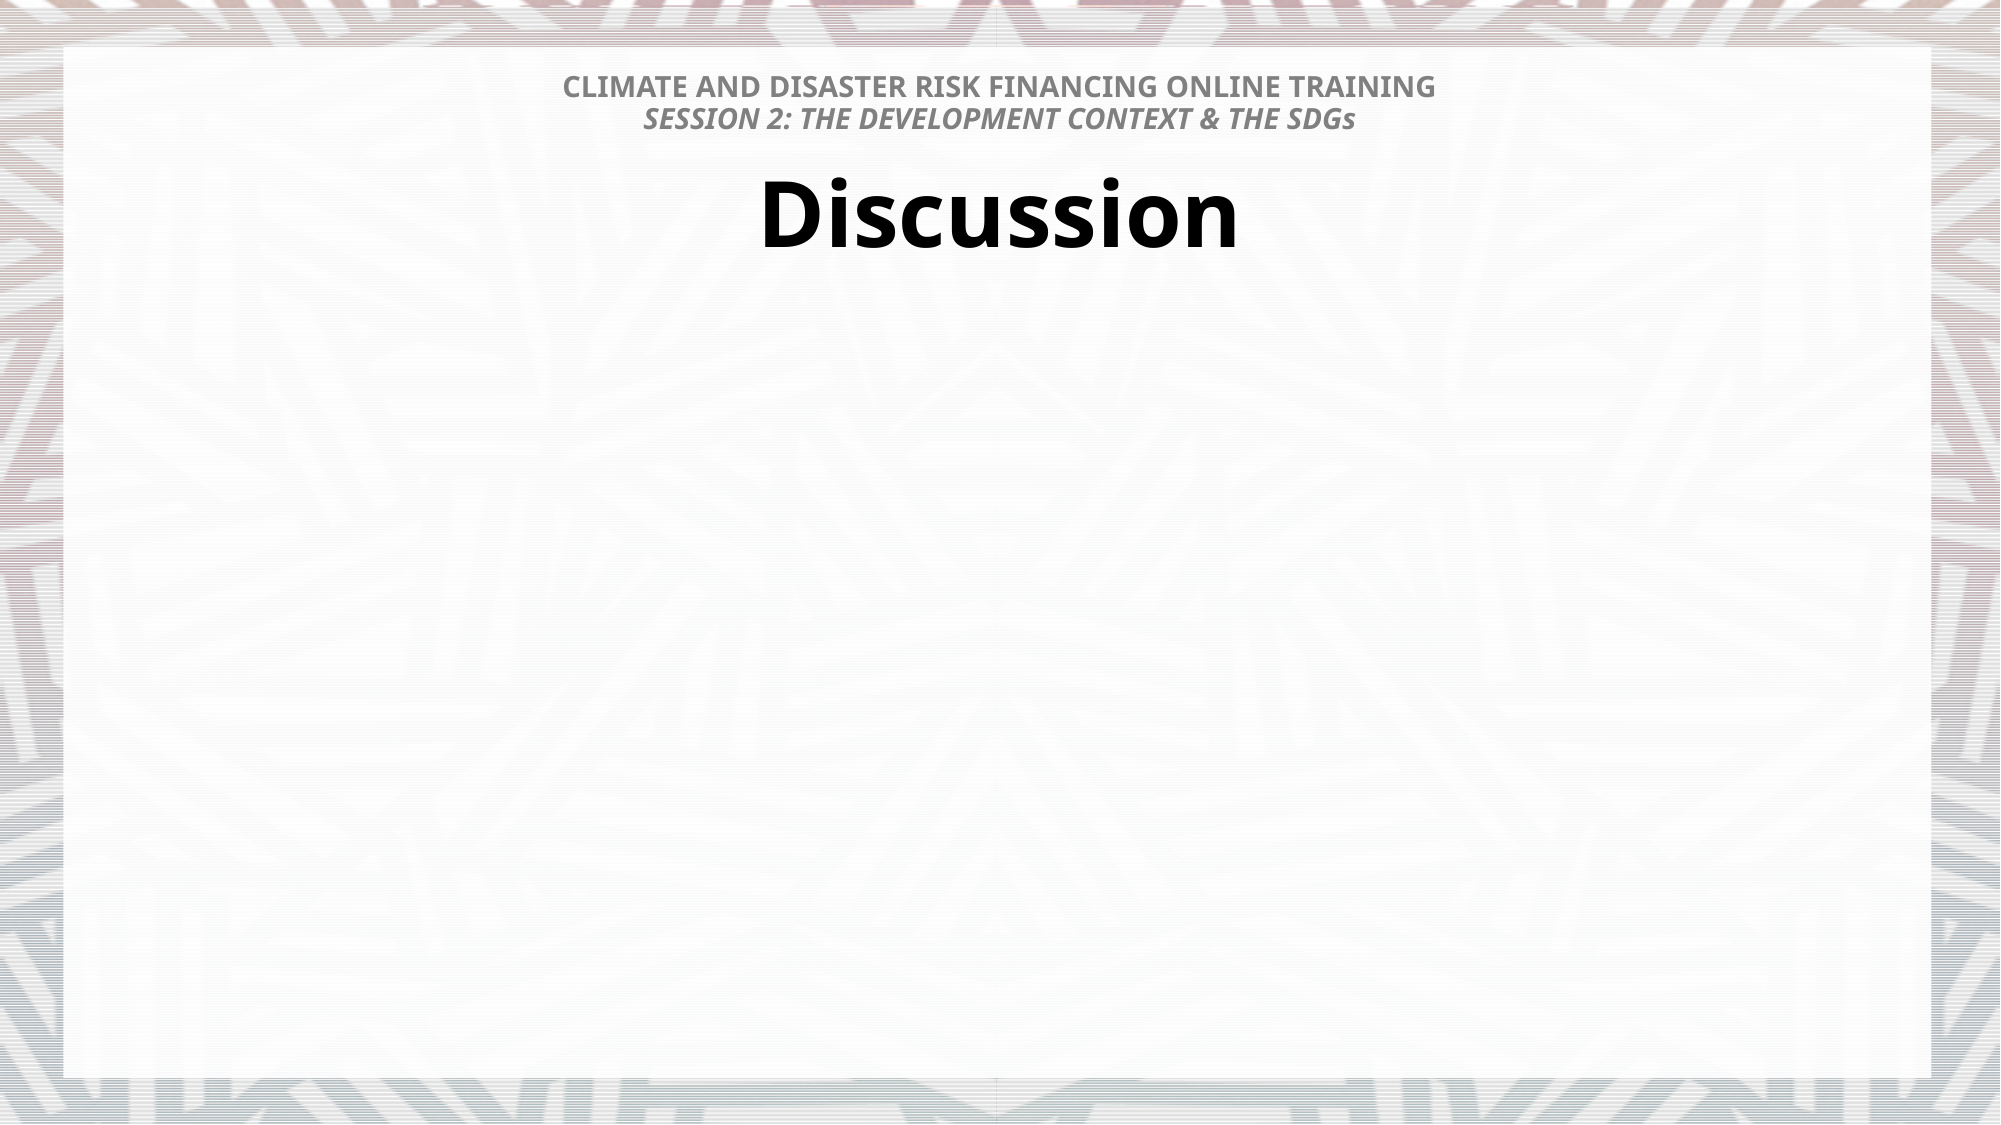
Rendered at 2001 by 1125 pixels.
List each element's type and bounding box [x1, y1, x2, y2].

text_box [0, 0, 2000, 1125]
